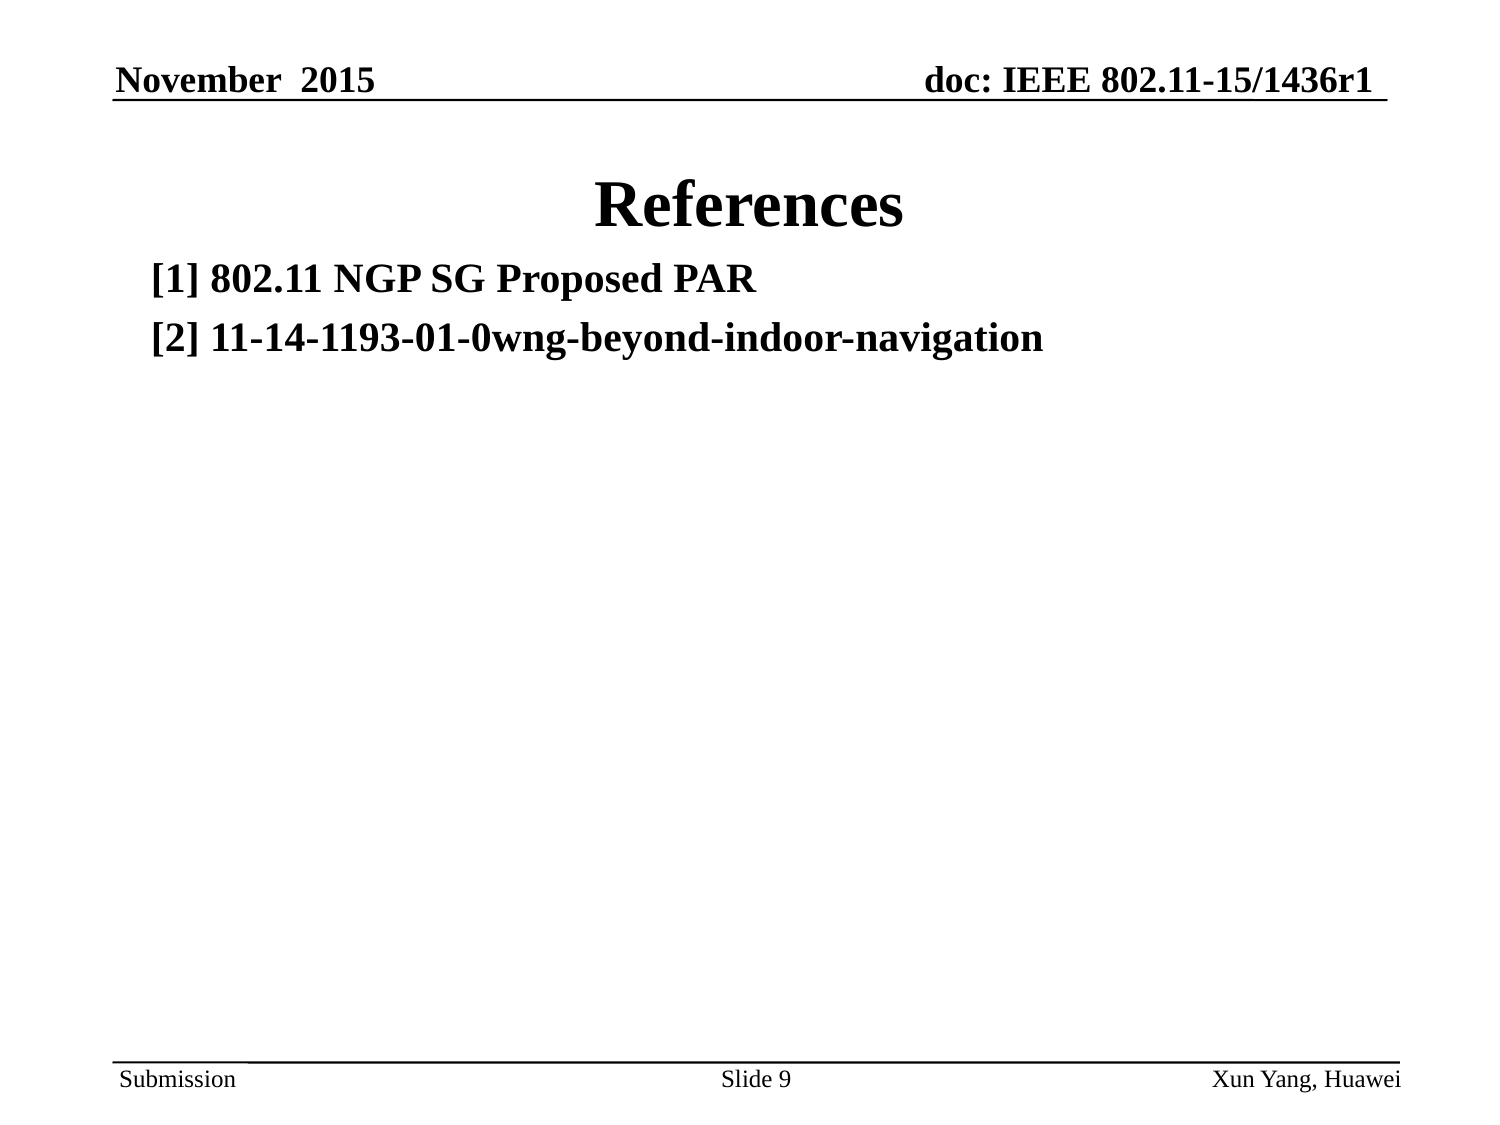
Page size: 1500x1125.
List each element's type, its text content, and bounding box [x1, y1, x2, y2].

list [1] 802.11 NGP SG Proposed PAR [2] 11-14-1193-01-0wng-beyond-indoor-navigation [135, 243, 1411, 919]
title References [112, 112, 1388, 288]
footer Xun Yang, Huawei [1209, 1062, 1402, 1093]
slide_number Slide 9 [712, 1062, 801, 1093]
